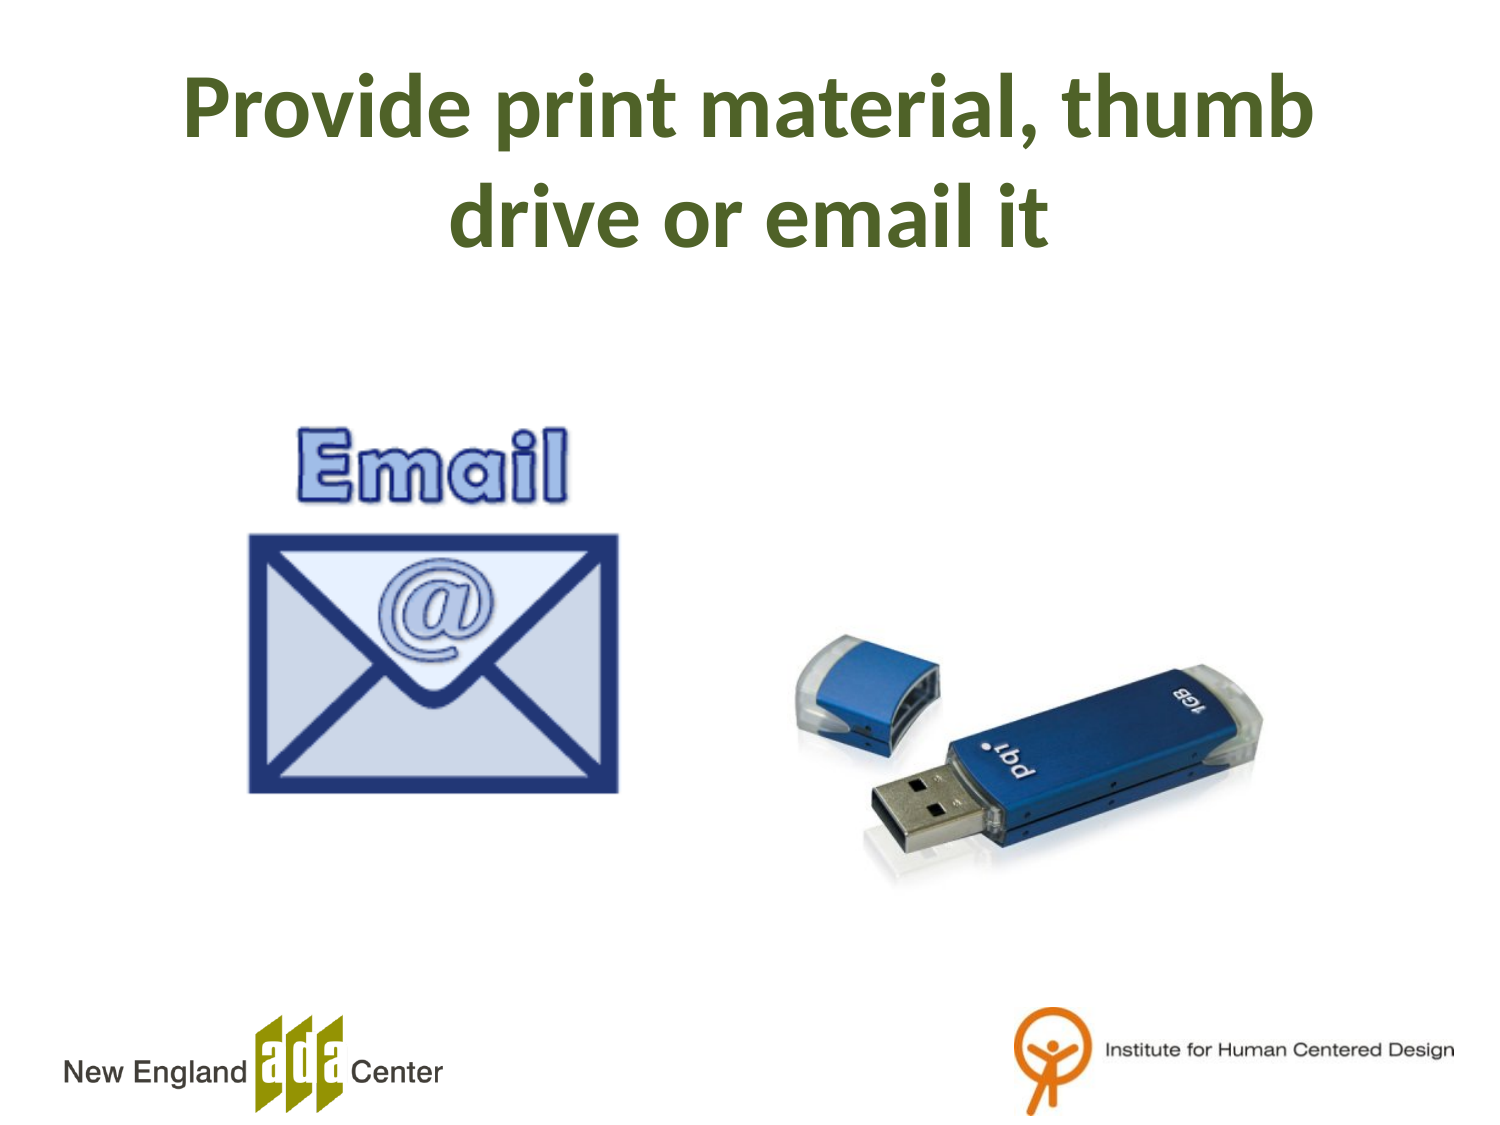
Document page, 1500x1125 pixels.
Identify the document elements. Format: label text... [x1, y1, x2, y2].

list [212, 387, 657, 832]
picture [62, 1014, 443, 1114]
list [787, 587, 1276, 954]
title Provide print material, thumb drive or email it [75, 62, 1425, 250]
picture [1014, 1007, 1454, 1116]
